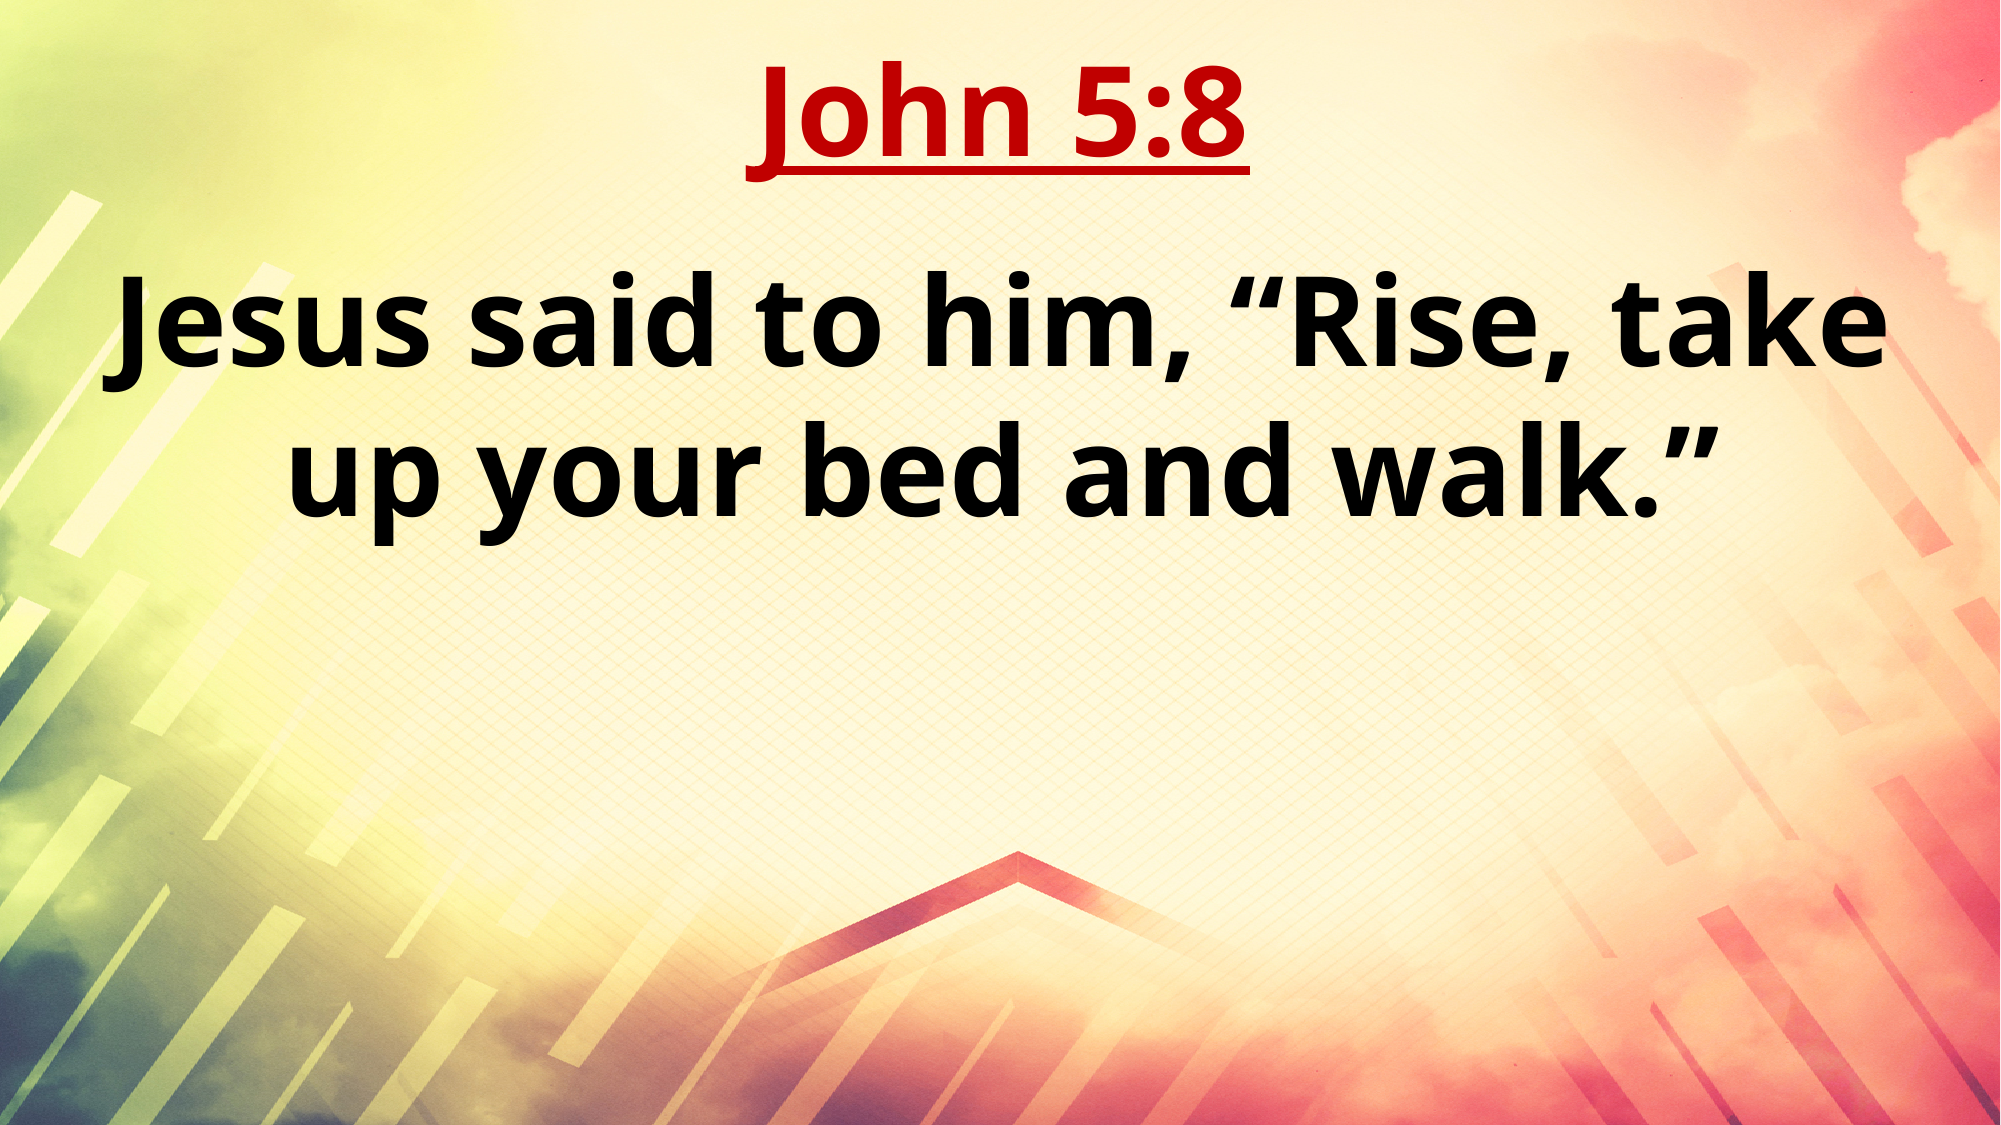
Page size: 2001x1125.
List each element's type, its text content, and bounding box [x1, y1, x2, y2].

text_box John 5:8 Jesus said to him, “Rise, take up your bed and walk.” [47, 24, 1958, 550]
picture [0, 0, 2001, 1125]
